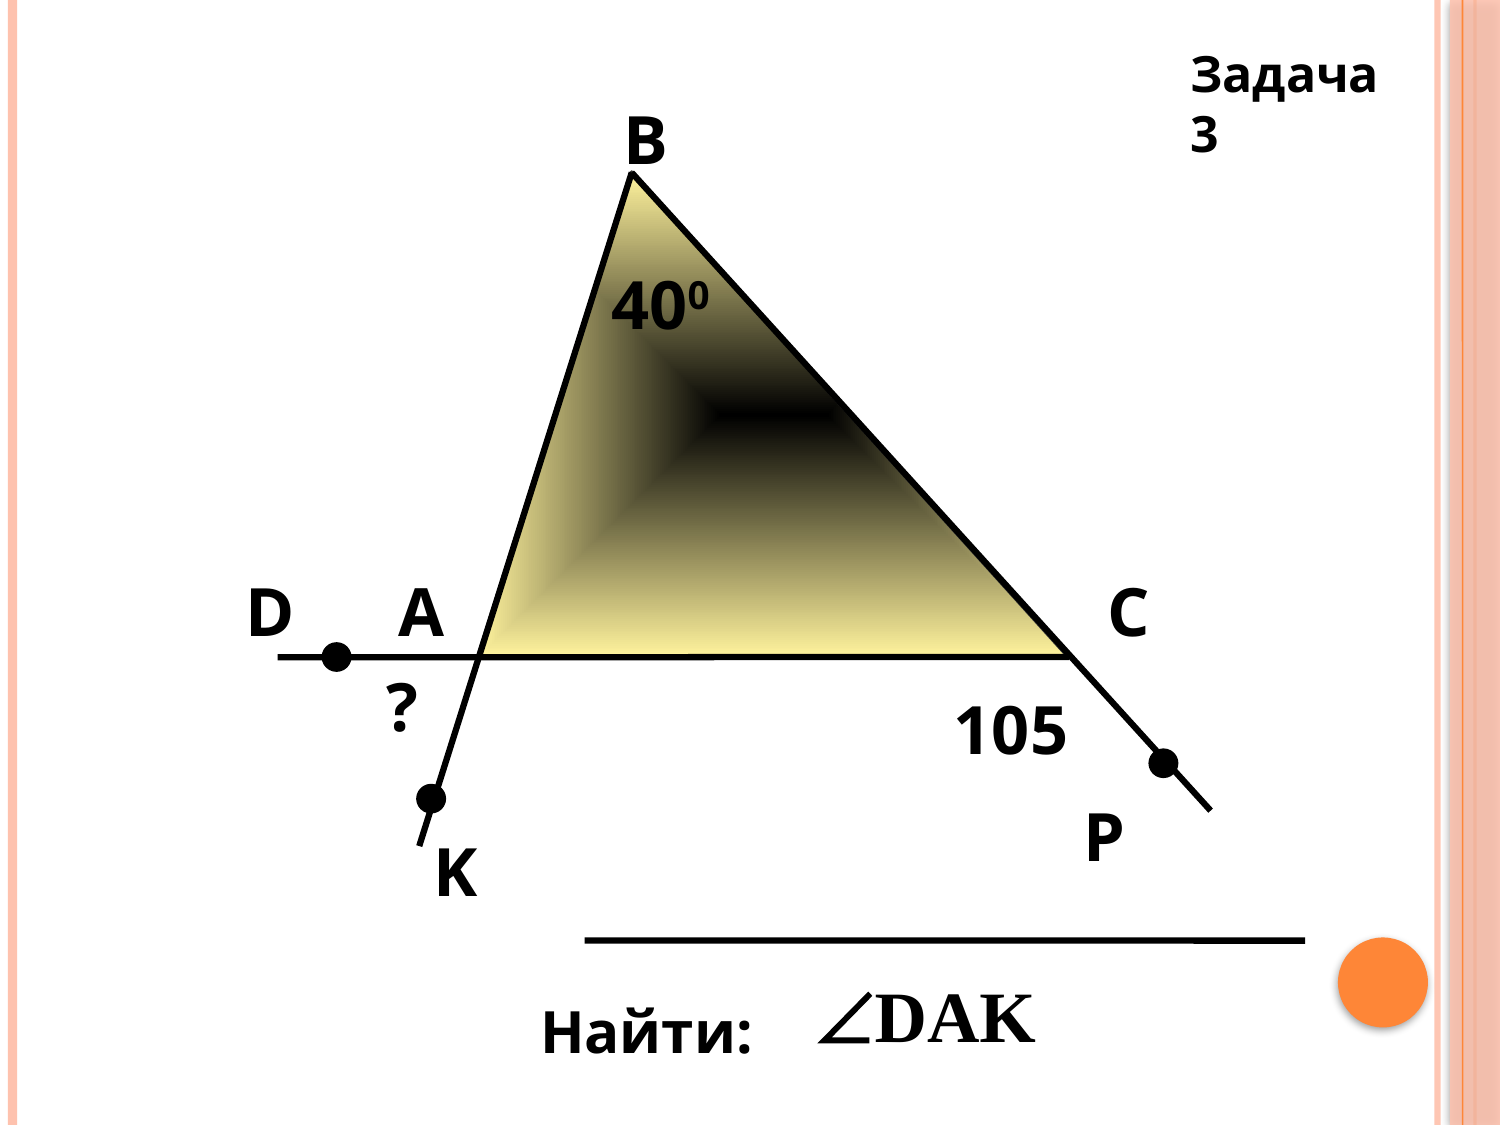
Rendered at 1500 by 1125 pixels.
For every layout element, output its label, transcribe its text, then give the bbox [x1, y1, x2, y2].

text_box А [383, 562, 463, 657]
text_box [324, 645, 349, 669]
text_box [479, 288, 1070, 657]
text_box 105 [938, 680, 1105, 776]
text_box Найти: [525, 987, 797, 1073]
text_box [808, 975, 1052, 1055]
text_box [1151, 751, 1176, 775]
text_box Задача 3 [1175, 35, 1429, 171]
text_box [606, 172, 707, 255]
text_box 400 [596, 255, 762, 351]
text_box K [419, 822, 498, 918]
text_box P [1069, 786, 1139, 882]
text_box ? [372, 656, 443, 752]
text_box [419, 786, 443, 811]
text_box D [230, 562, 309, 658]
text_box В [608, 90, 687, 185]
text_box С [1092, 562, 1171, 658]
